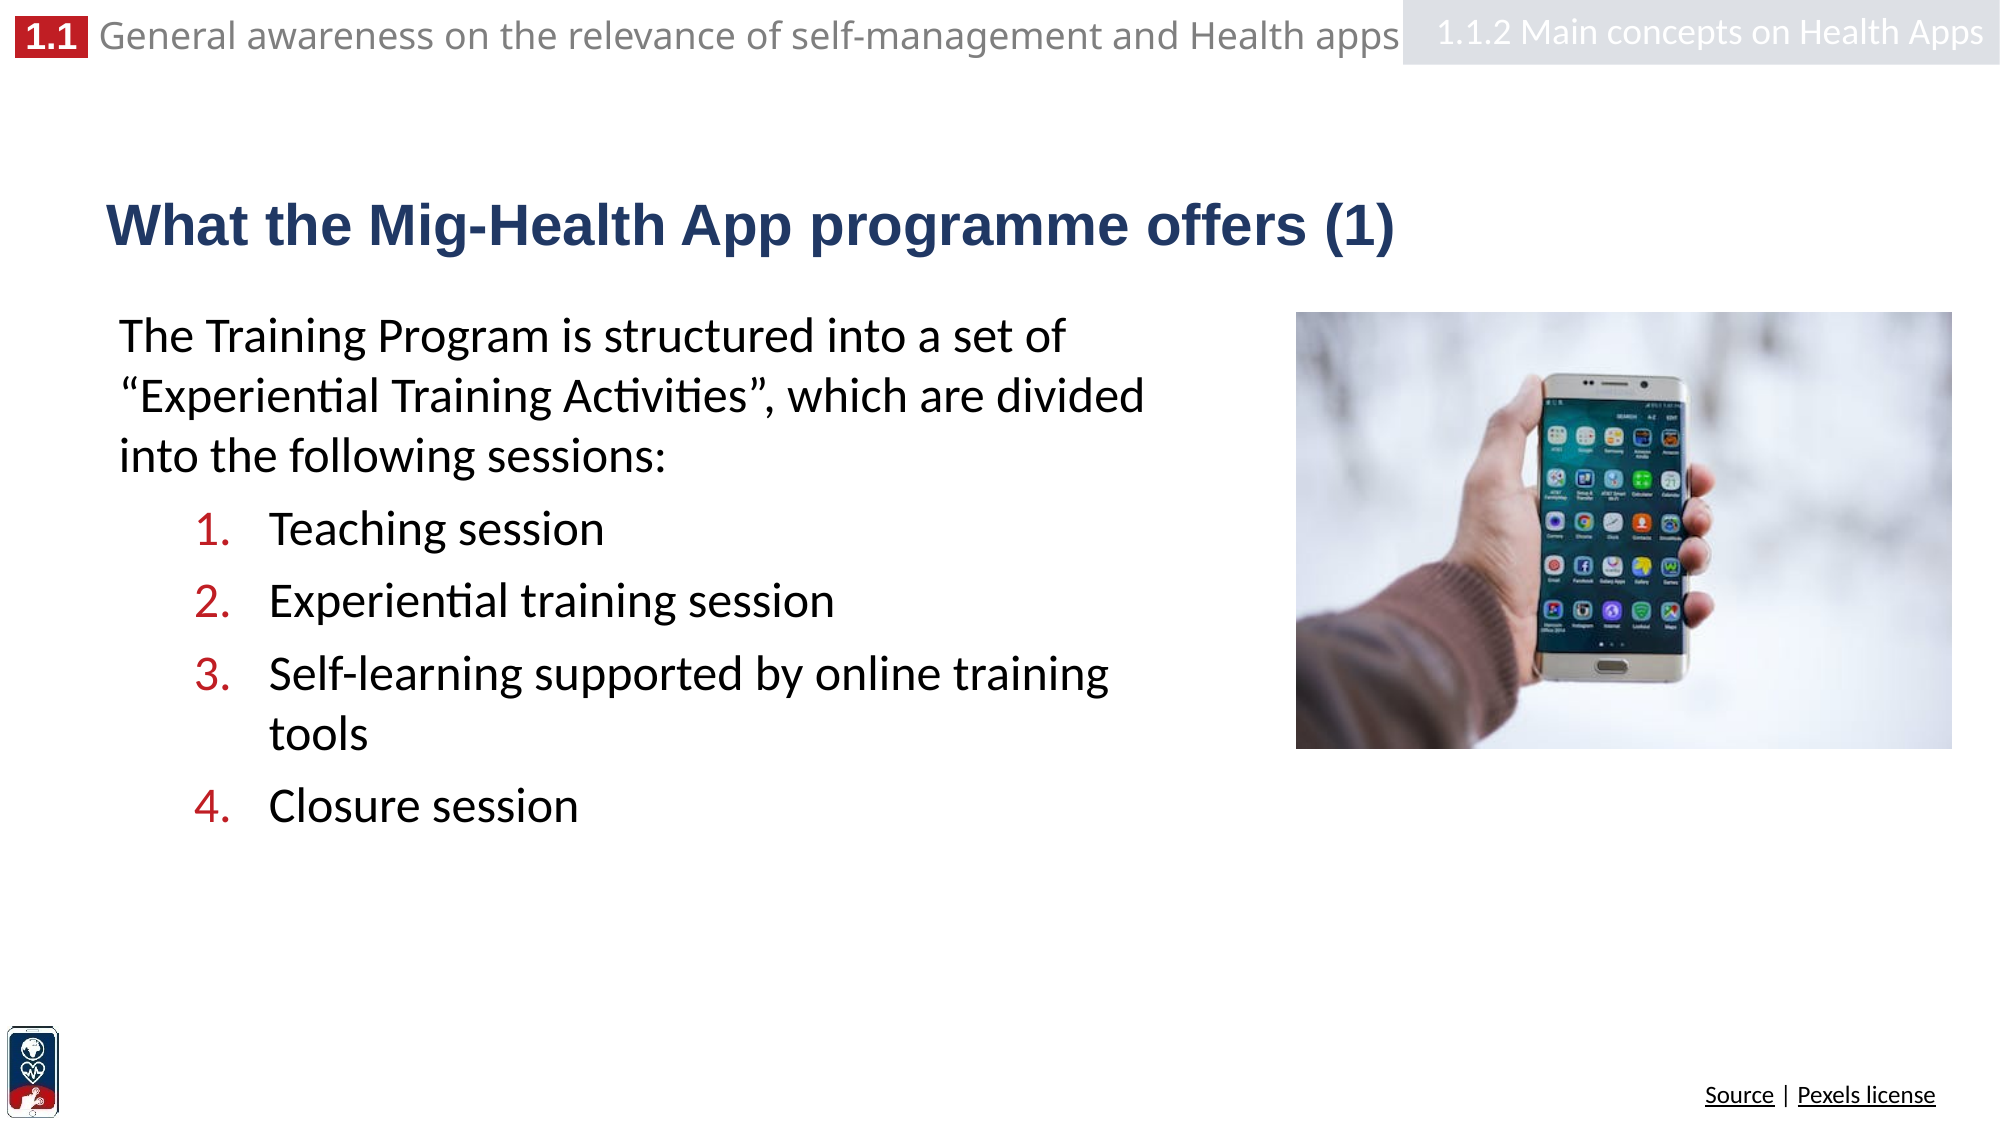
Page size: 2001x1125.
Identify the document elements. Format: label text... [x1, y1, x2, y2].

picture [1296, 312, 1952, 749]
picture [7, 1026, 59, 1118]
list The Training Program is structured into a set of “Experiential Training Activities”, which are divided into the following sessions: Teaching session Experiential training session Self-learning supported by online training tools Closure session [91, 295, 1208, 1094]
text_box Source | Pexels license [512, 1070, 1952, 1116]
text_box 1.1.2 Main concepts on Health Apps [1403, 0, 2000, 65]
title What the Mig-Health App programme offers (1) [91, 177, 1906, 277]
